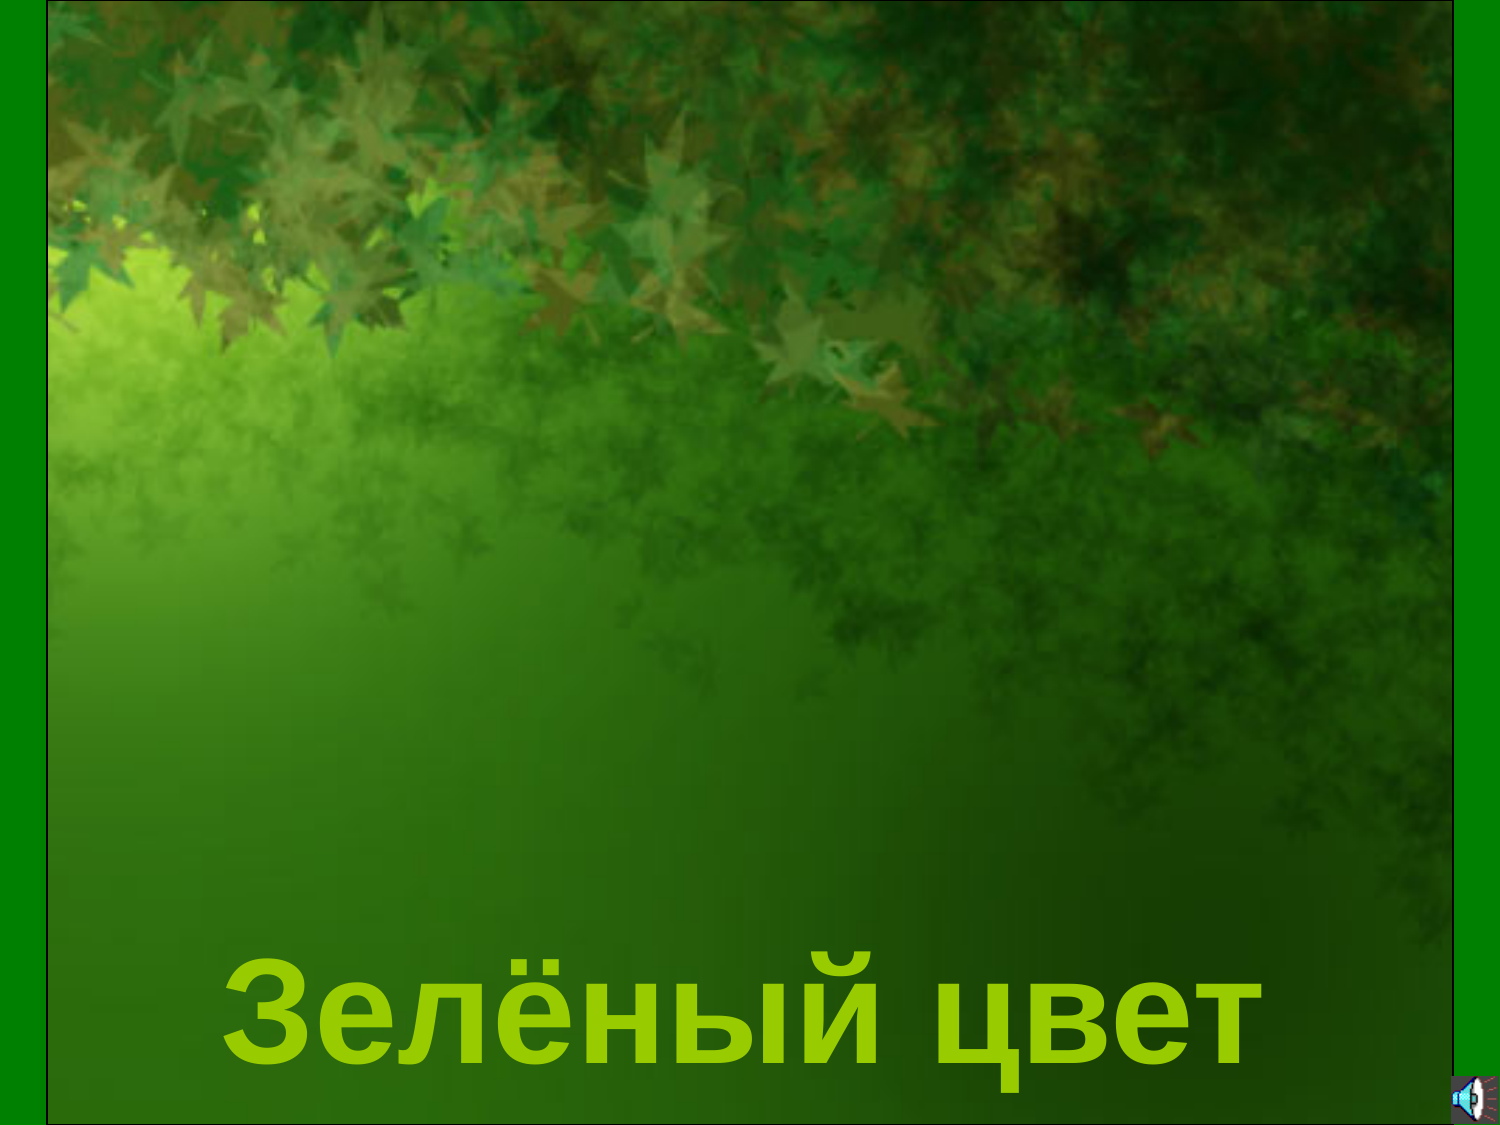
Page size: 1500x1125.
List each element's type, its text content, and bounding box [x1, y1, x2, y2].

text_box [46, 0, 1454, 1125]
picture [1449, 1074, 1500, 1125]
text_box Зелёный цвет [205, 906, 1316, 1102]
